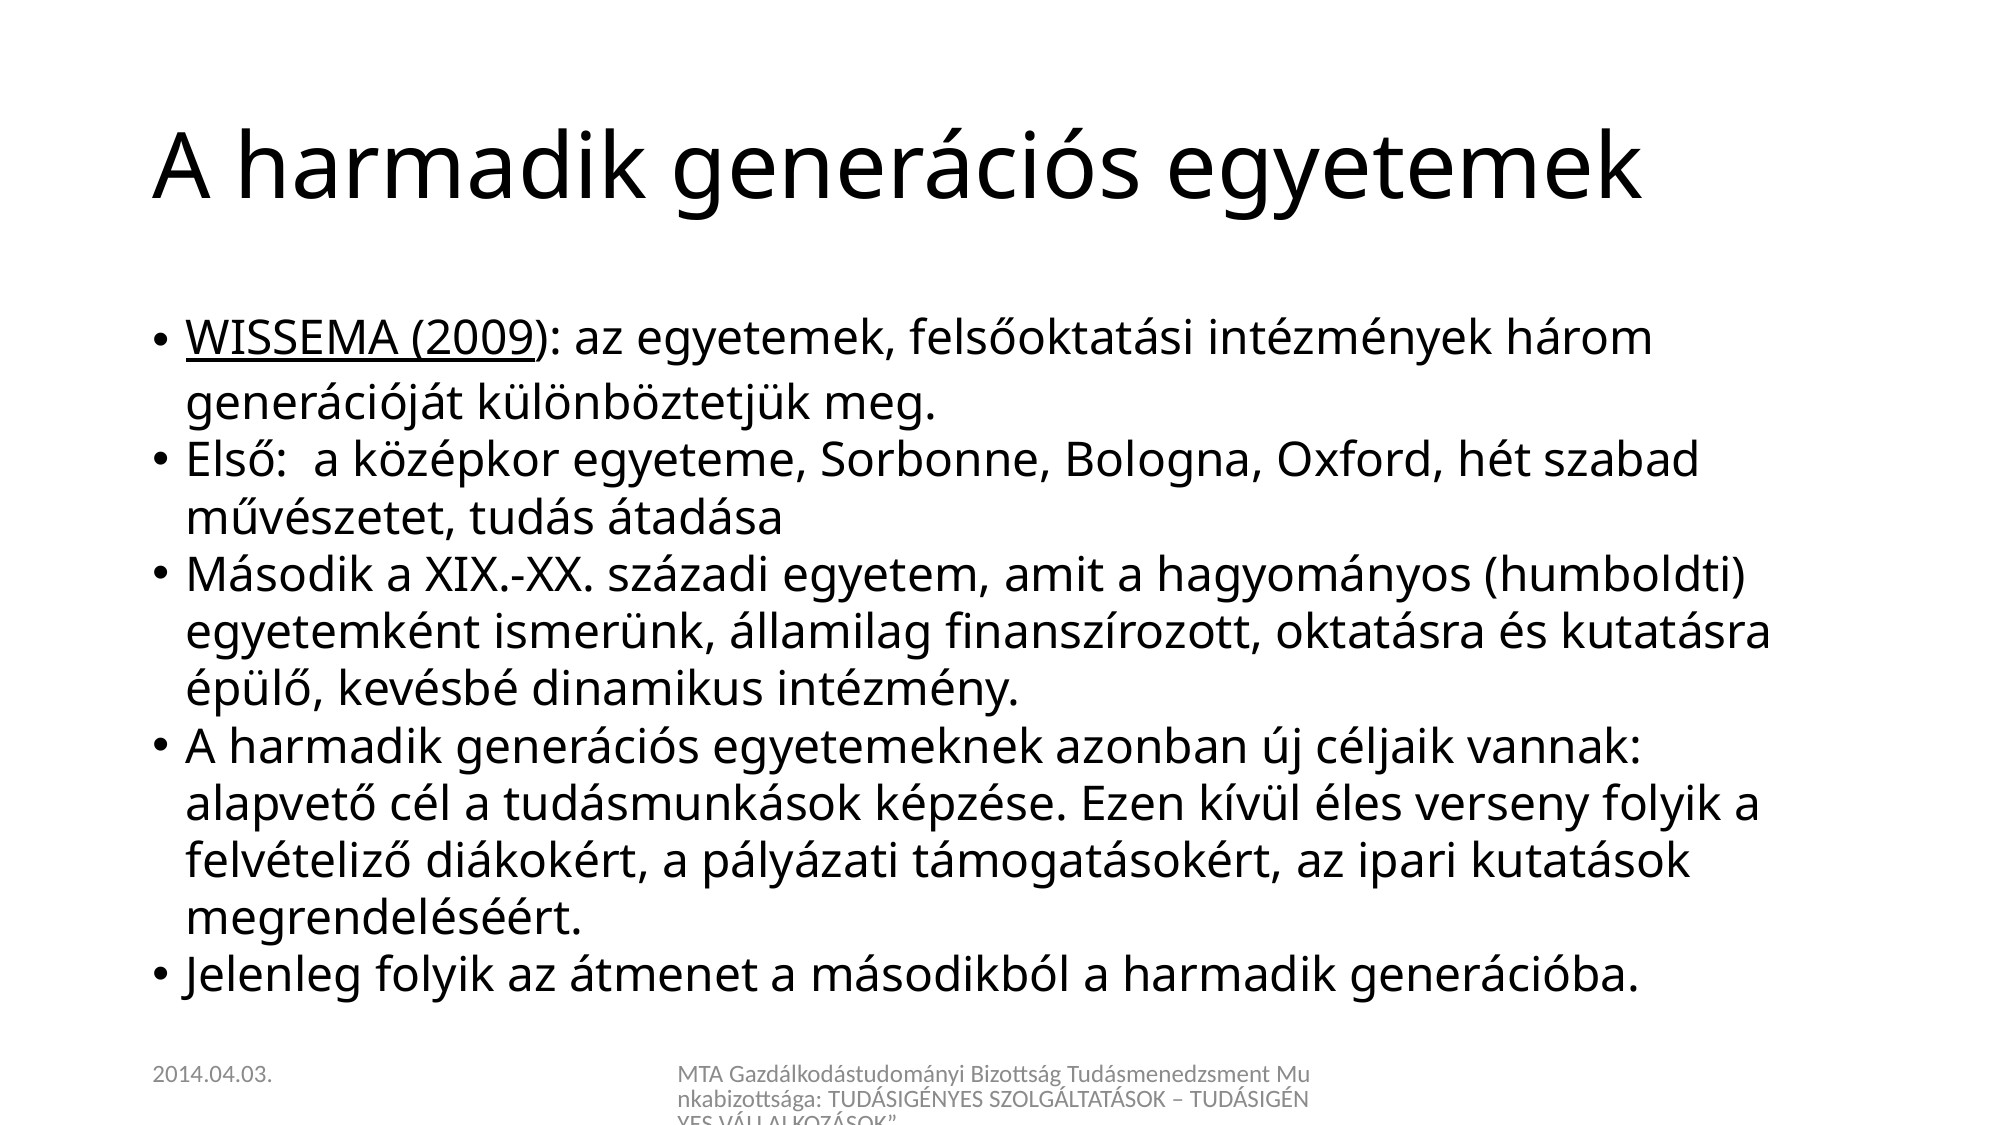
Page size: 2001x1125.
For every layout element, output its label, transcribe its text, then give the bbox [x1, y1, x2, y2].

footer MTA Gazdálkodástudományi Bizottság Tudásmenedzsment Munkabizottsága: TUDÁSIGÉNYES SZOLGÁLTATÁSOK – TUDÁSIGÉNYES VÁLLALKOZÁSOK” [662, 1042, 1338, 1103]
title A harmadik generációs egyetemek [137, 59, 1863, 278]
list WISSEMA (2009): az egyetemek, felsőoktatási intézmények három generációját különböztetjük meg. Első: a középkor egyeteme, Sorbonne, Bologna, Oxford, hét szabad művészetet, tudás átadása Második a XIX.-XX. századi egyetem, amit a hagyományos (humboldti) egyetemként ismerünk, államilag finanszírozott, oktatásra és kutatásra épülő, kevésbé dinamikus intézmény. A harmadik generációs egyetemeknek azonban új céljaik vannak: alapvető cél a tudásmunkások képzése. Ezen kívül éles verseny folyik a felvételiző diákokért, a pályázati támogatásokért, az ipari kutatások megrendeléséért. Jelenleg folyik az átmenet a másodikból a harmadik generációba. [137, 299, 1863, 1014]
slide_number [137, 1042, 588, 1103]
